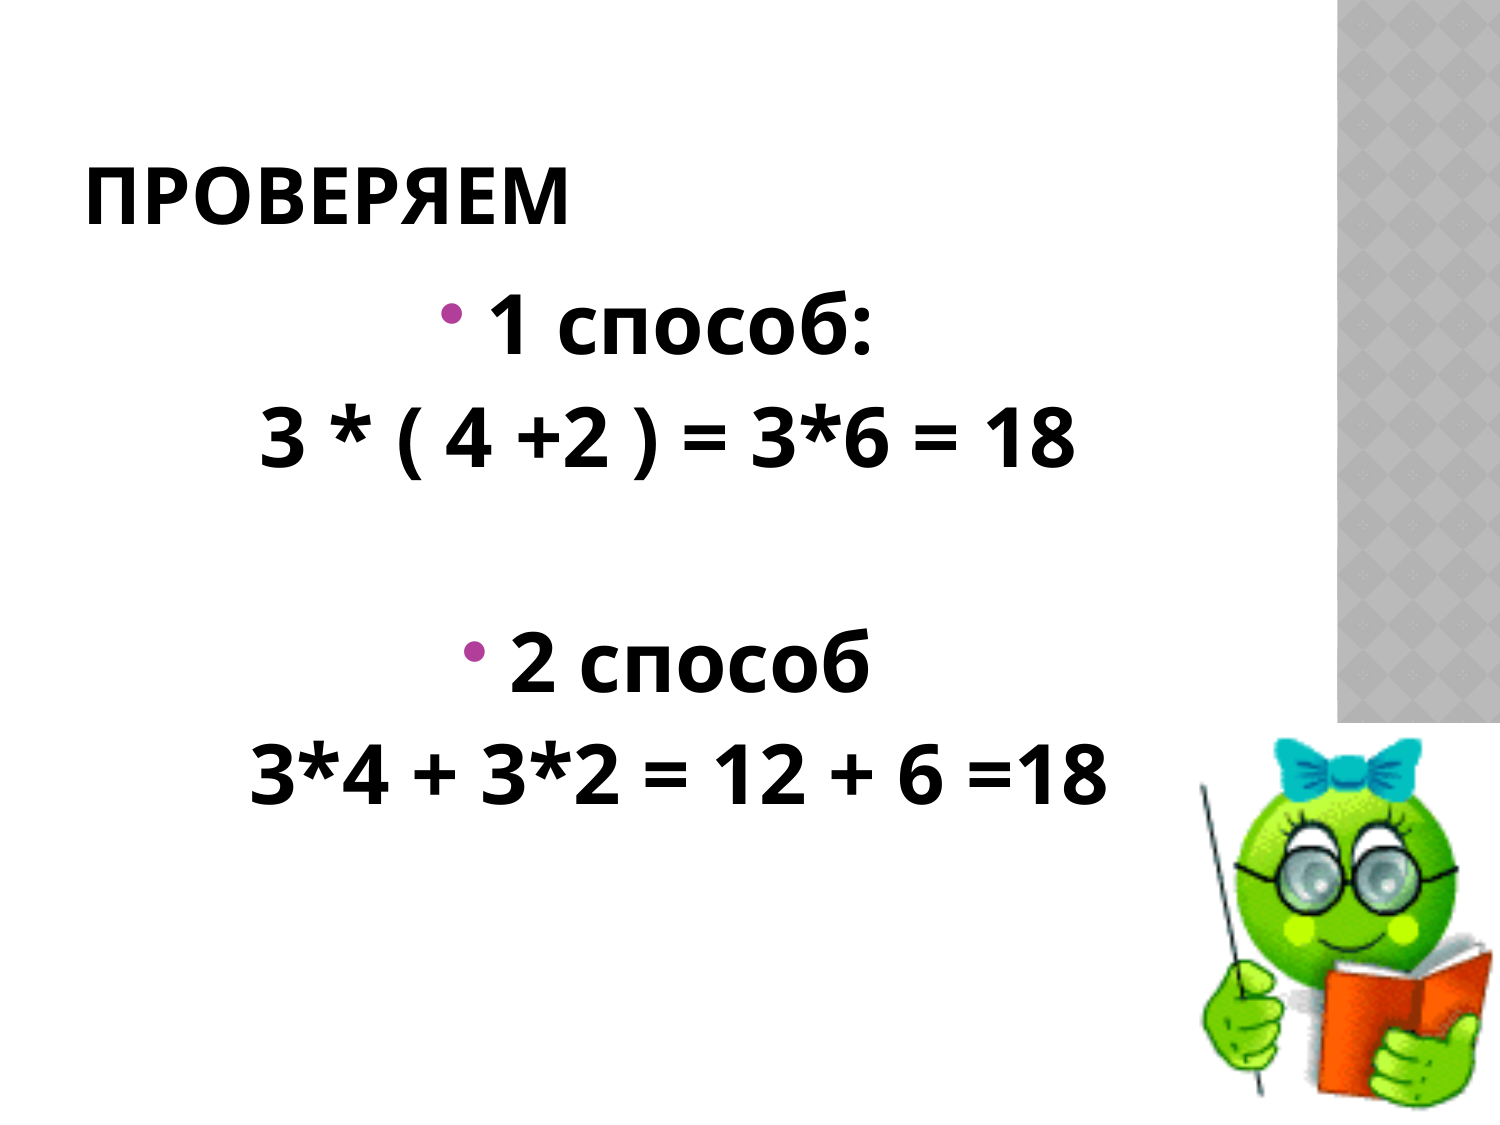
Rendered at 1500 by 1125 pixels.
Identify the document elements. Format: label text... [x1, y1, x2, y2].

picture [1198, 723, 1500, 1125]
title ПРОВЕРЯЕМ [75, 52, 1263, 240]
list 1 способ: 3 * ( 4 +2 ) = 3*6 = 18 2 способ 3*4 + 3*2 = 12 + 6 =18 [75, 264, 1263, 1059]
